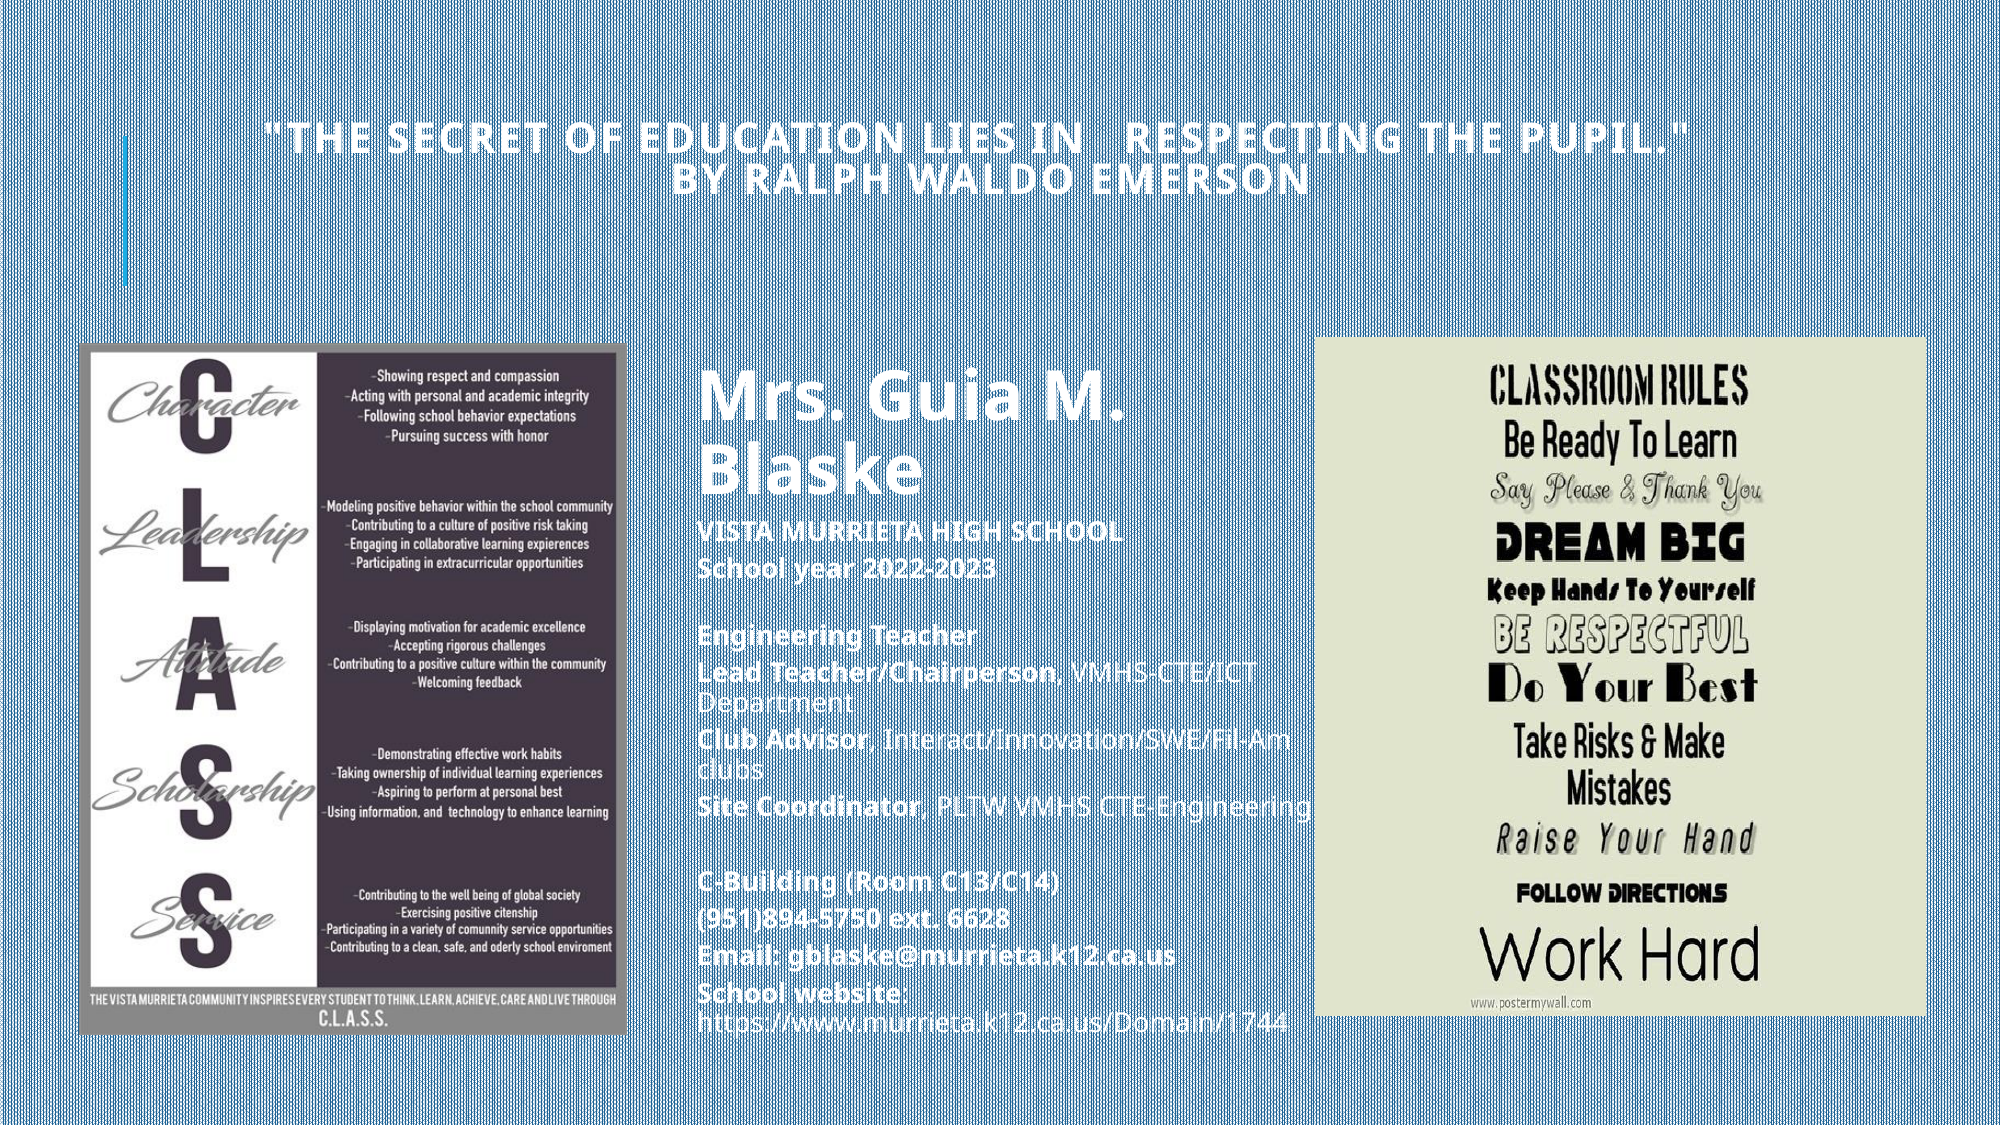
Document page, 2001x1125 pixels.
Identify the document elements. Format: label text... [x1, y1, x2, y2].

title "The secret of education lies in respecting the pupil." by ralph waldo emerson [247, 110, 1709, 215]
list Mrs. Guia M. Blaske VISTA MURRIETA HIGH SCHOOL School year 2022-2023 Engineering Teacher Lead Teacher/Chairperson, VMHS-CTE/ICT Department Club Advisor, Interact/Innovation/SWE/Fil-Am clubs Site Coordinator, PLTW VMHS CTE-Engineering C-Building (Room C13/C14) (951)894-5750 ext. 6628 Email: gblaske@murrieta.k12.ca.us School website: https://www.murrieta.k12.ca.us/Domain/1744 [673, 330, 1374, 1052]
picture [1314, 336, 1926, 1017]
picture [78, 343, 627, 1035]
